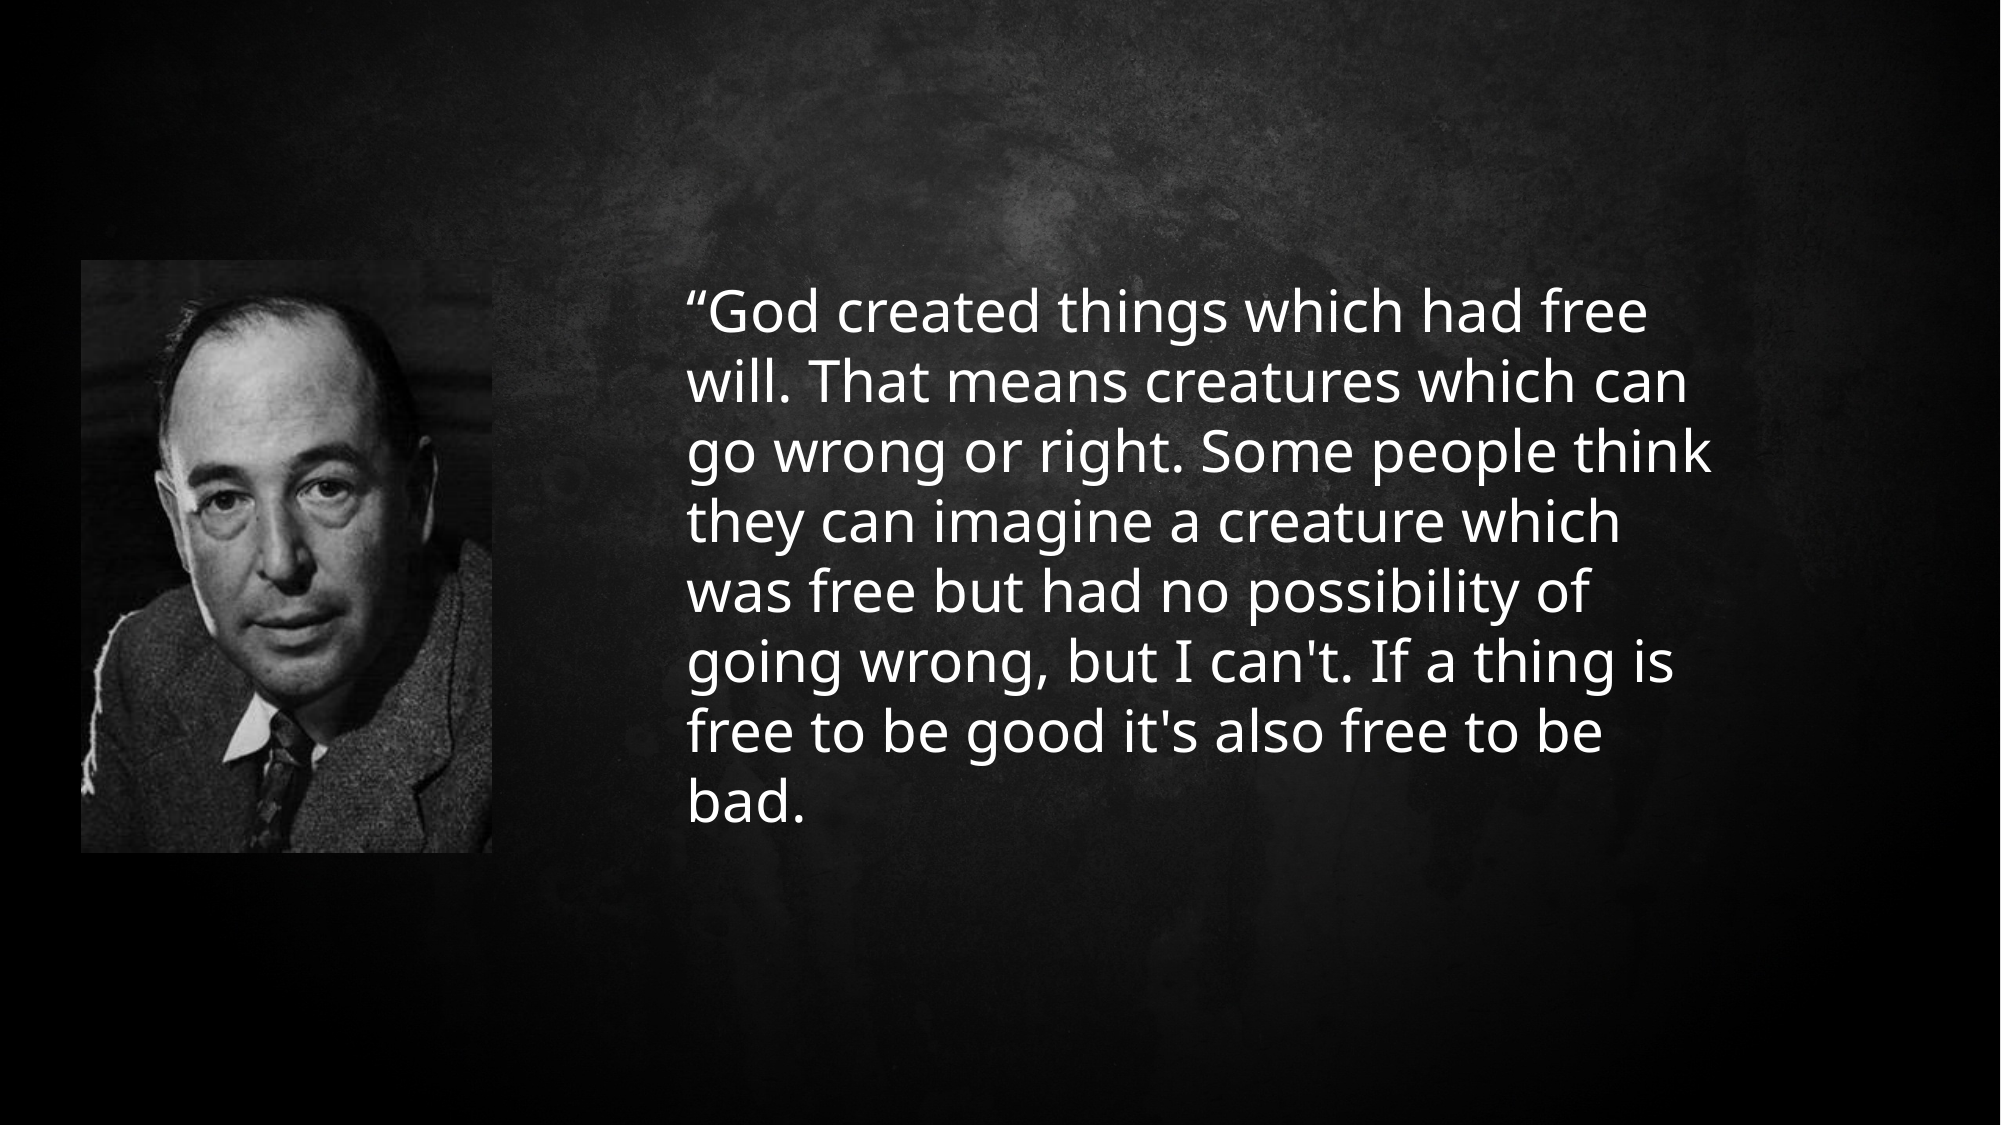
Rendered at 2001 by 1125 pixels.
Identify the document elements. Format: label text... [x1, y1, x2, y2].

picture [0, 0, 2001, 1125]
text_box “God created things which had free will. That means creatures which can go wrong or right. Some people think they can imagine a creature which was free but had no possibility of going wrong, but I can't. If a thing is free to be good it's also free to be bad. [672, 266, 1752, 842]
